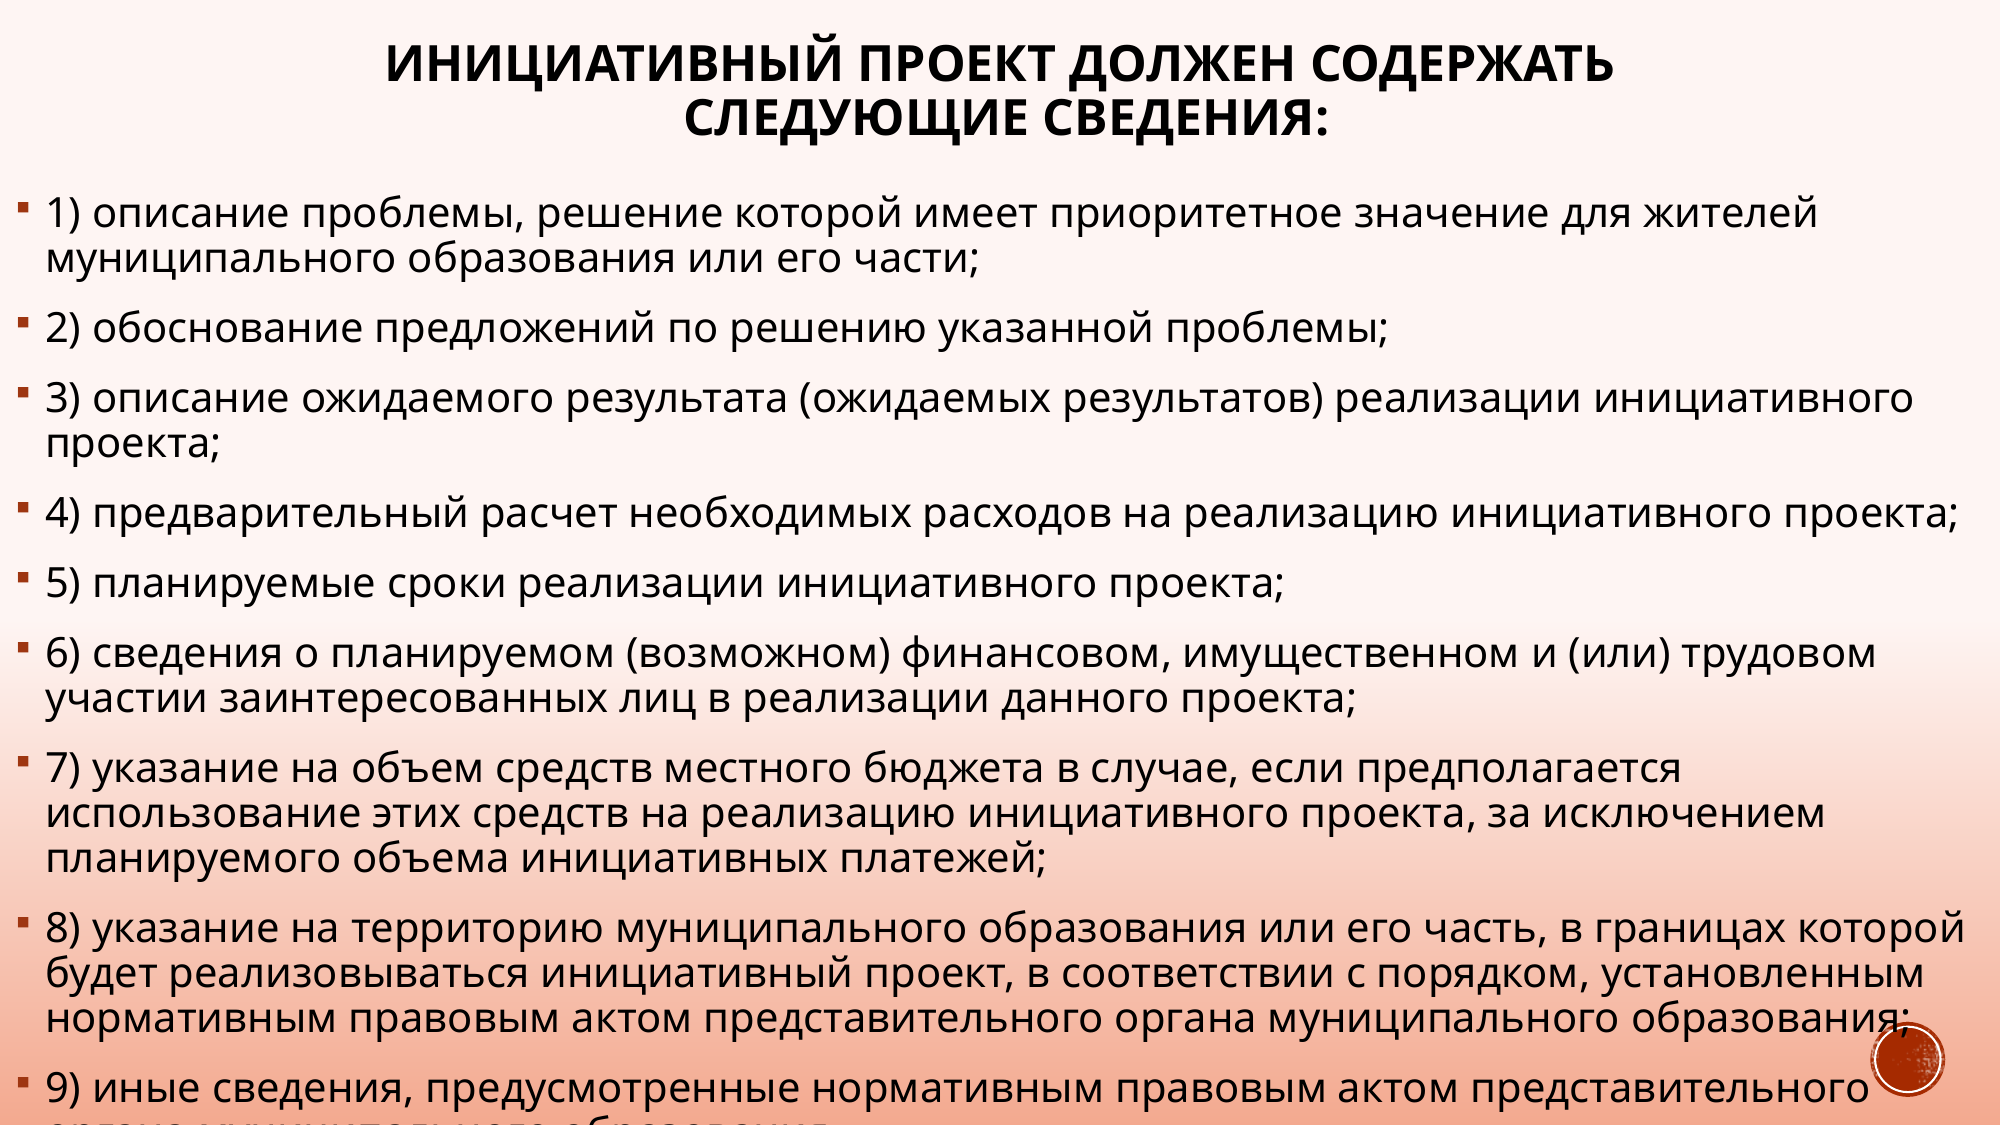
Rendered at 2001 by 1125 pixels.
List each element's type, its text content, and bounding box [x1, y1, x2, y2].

title Инициативный проект должен содержать следующие сведения: [0, 60, 2000, 184]
list 1) описание проблемы, решение которой имеет приоритетное значение для жителей муниципального образования или его части; 2) обоснование предложений по решению указанной проблемы; 3) описание ожидаемого результата (ожидаемых результатов) реализации инициативного проекта; 4) предварительный расчет необходимых расходов на реализацию инициативного проекта; 5) планируемые сроки реализации инициативного проекта; 6) сведения о планируемом (возможном) финансовом, имущественном и (или) трудовом участии заинтересованных лиц в реализации данного проекта; 7) указание на объем средств местного бюджета в случае, если предполагается использование этих средств на реализацию инициативного проекта, за исключением планируемого объема инициативных платежей; 8) указание на территорию муниципального образования или его часть, в границах которой будет реализовываться инициативный проект, в соответствии с порядком, установленным нормативным правовым актом представительного органа муниципального образования; 9) иные сведения, предусмотренные нормативным правовым актом представительного органа муниципального образования. [0, 184, 2000, 1125]
